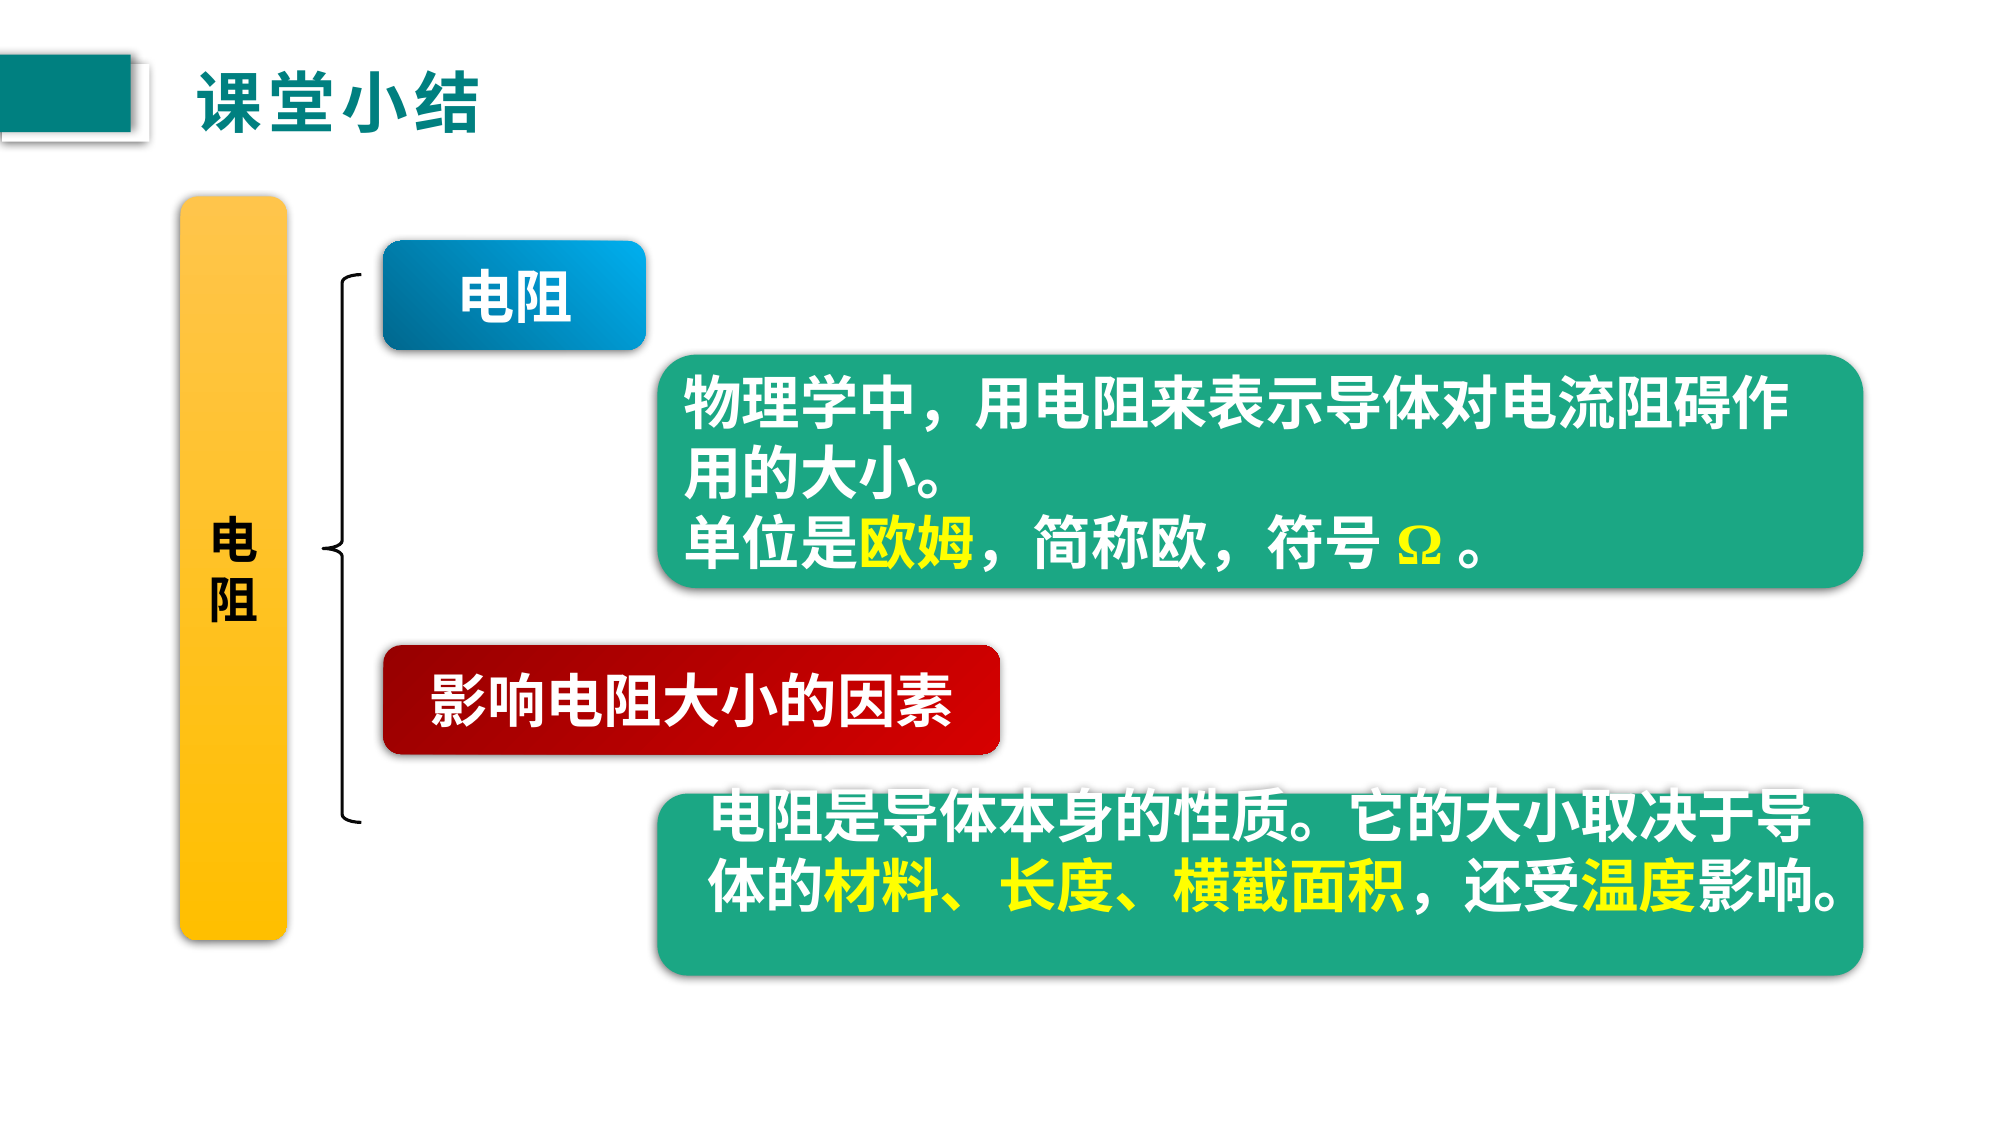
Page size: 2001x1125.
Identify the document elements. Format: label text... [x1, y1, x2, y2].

text_box [323, 274, 362, 823]
text_box 电阻是导体本身的性质。它的大小取决于导体的材料、长度、横截面积，还受温度影响。 [657, 793, 1864, 976]
text_box 电阻 [383, 240, 646, 350]
title 课堂小结 [180, 55, 1686, 149]
text_box 电阻 [180, 196, 288, 941]
text_box 影响电阻大小的因素 [383, 645, 1000, 755]
text_box 物理学中，用电阻来表示导体对电流阻碍作用的大小。 单位是欧姆，简称欧，符号Ω。 [657, 354, 1864, 589]
